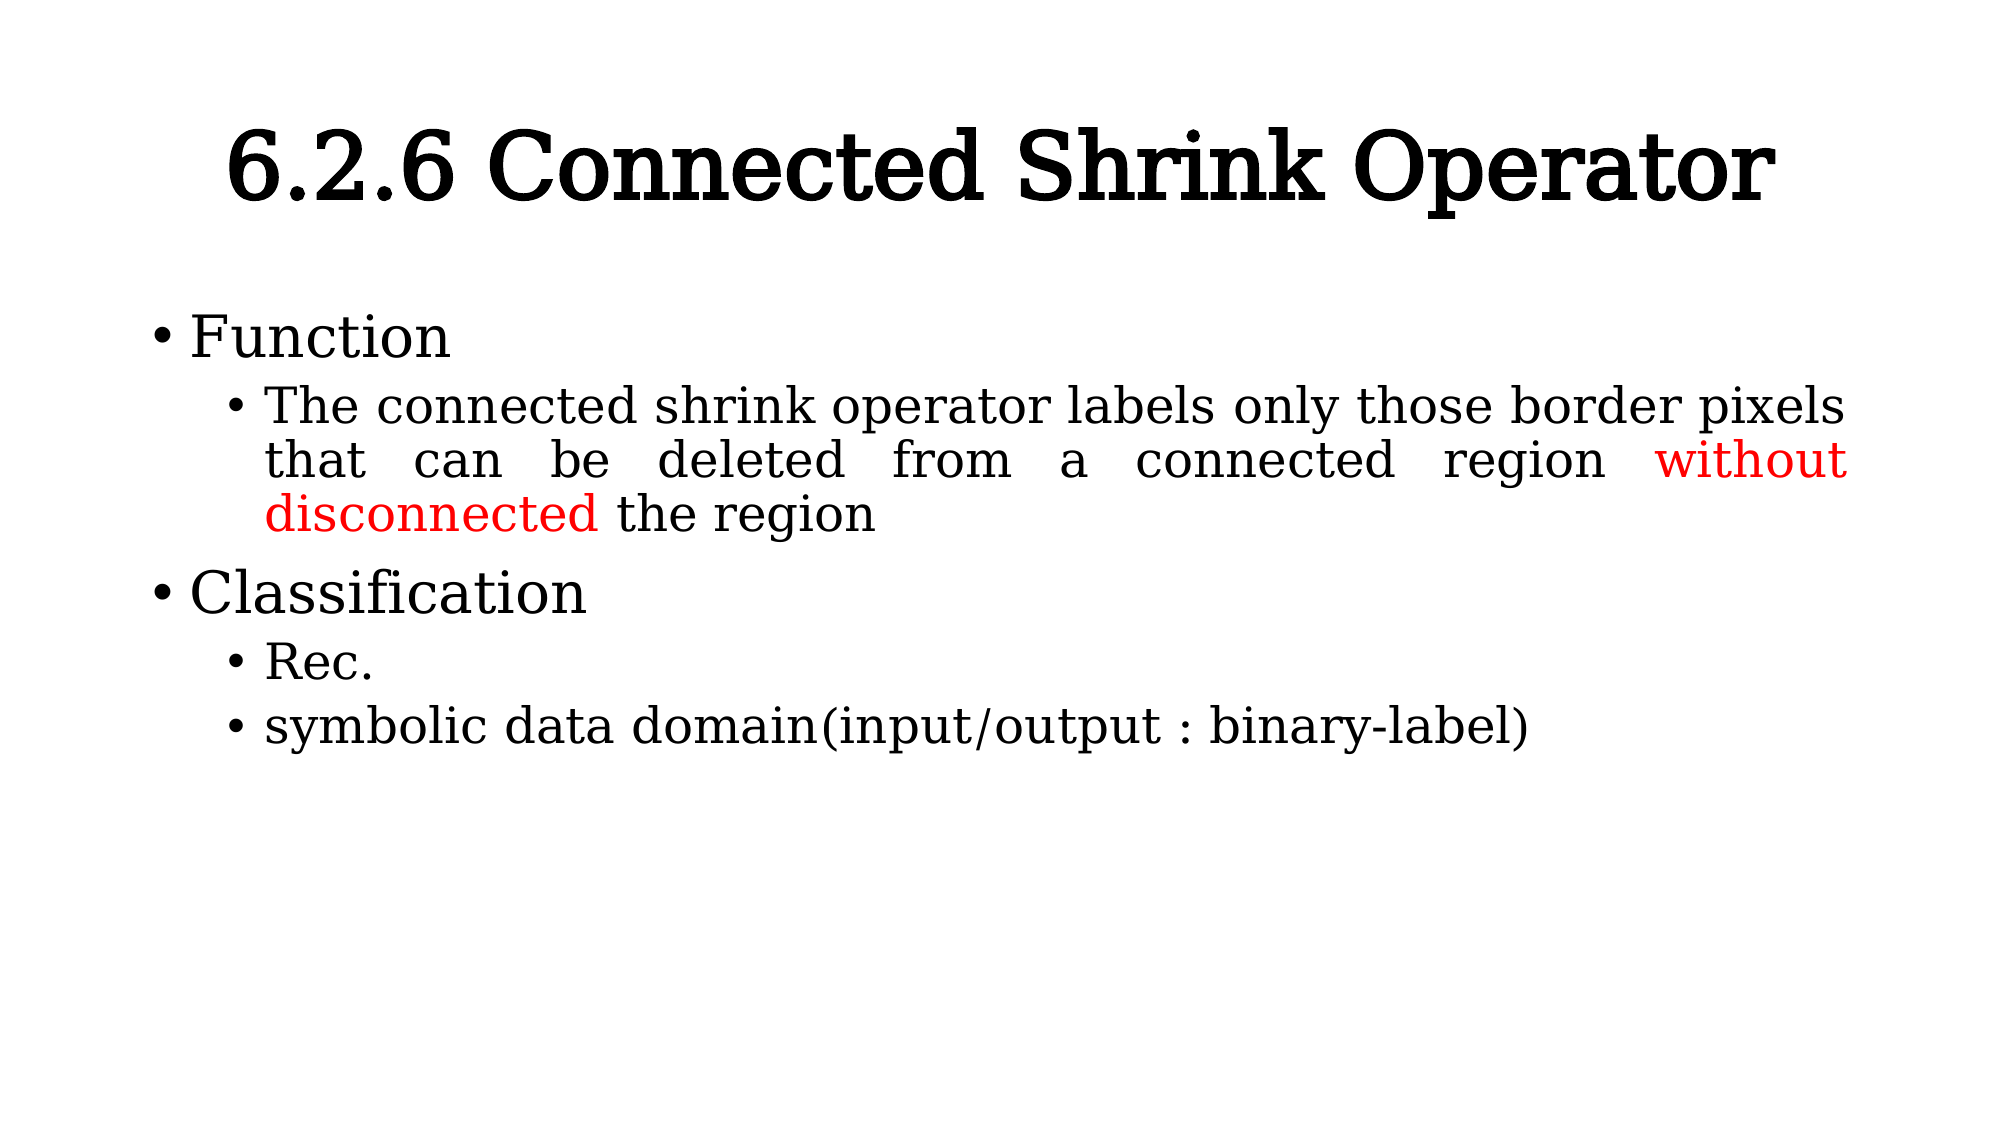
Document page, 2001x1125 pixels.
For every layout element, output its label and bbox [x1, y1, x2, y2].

list [137, 299, 1863, 1014]
title [137, 59, 1863, 278]
